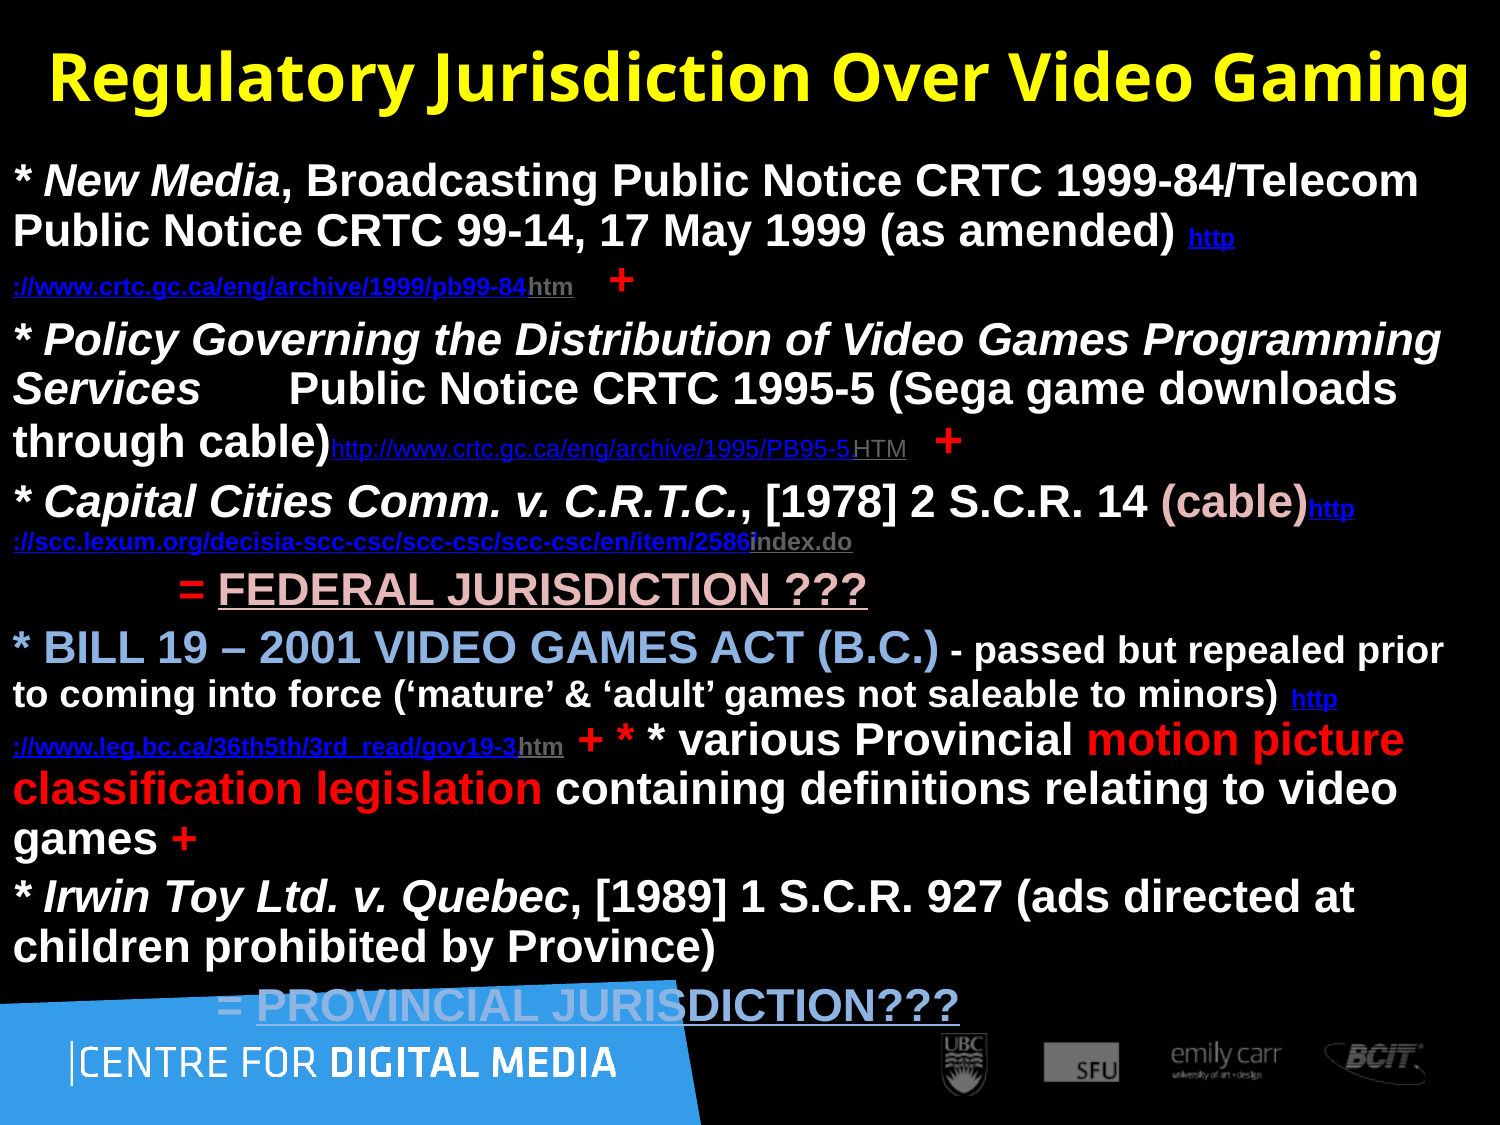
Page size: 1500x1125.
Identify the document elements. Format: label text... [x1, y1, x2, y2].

list * New Media, Broadcasting Public Notice CRTC 1999-84/Telecom Public Notice CRTC 99-14, 17 May 1999 (as amended) http://www.crtc.gc.ca/eng/archive/1999/pb99-84.htm + * Policy Governing the Distribution of Video Games Programming Services Public Notice CRTC 1995-5 (Sega game downloads through cable)http://www.crtc.gc.ca/eng/archive/1995/PB95-5.HTM + * Capital Cities Comm. v. C.R.T.C., [1978] 2 S.C.R. 14 (cable)http://scc.lexum.org/decisia-scc-csc/scc-csc/scc-csc/en/item/2586/index.do = FEDERAL JURISDICTION ??? * BILL 19 – 2001 VIDEO GAMES ACT (B.C.) - passed but repealed prior to coming into force (‘mature’ & ‘adult’ games not saleable to minors) http://www.leg.bc.ca/36th5th/3rd_read/gov19-3.htm + * * various Provincial motion picture classification legislation containing definitions relating to video games + * Irwin Toy Ltd. v. Quebec, [1989] 1 S.C.R. 927 (ads directed at children prohibited by Province) = PROVINCIAL JURISDICTION??? [0, 144, 1500, 1049]
title Regulatory Jurisdiction Over Video Gaming [0, 6, 1500, 144]
